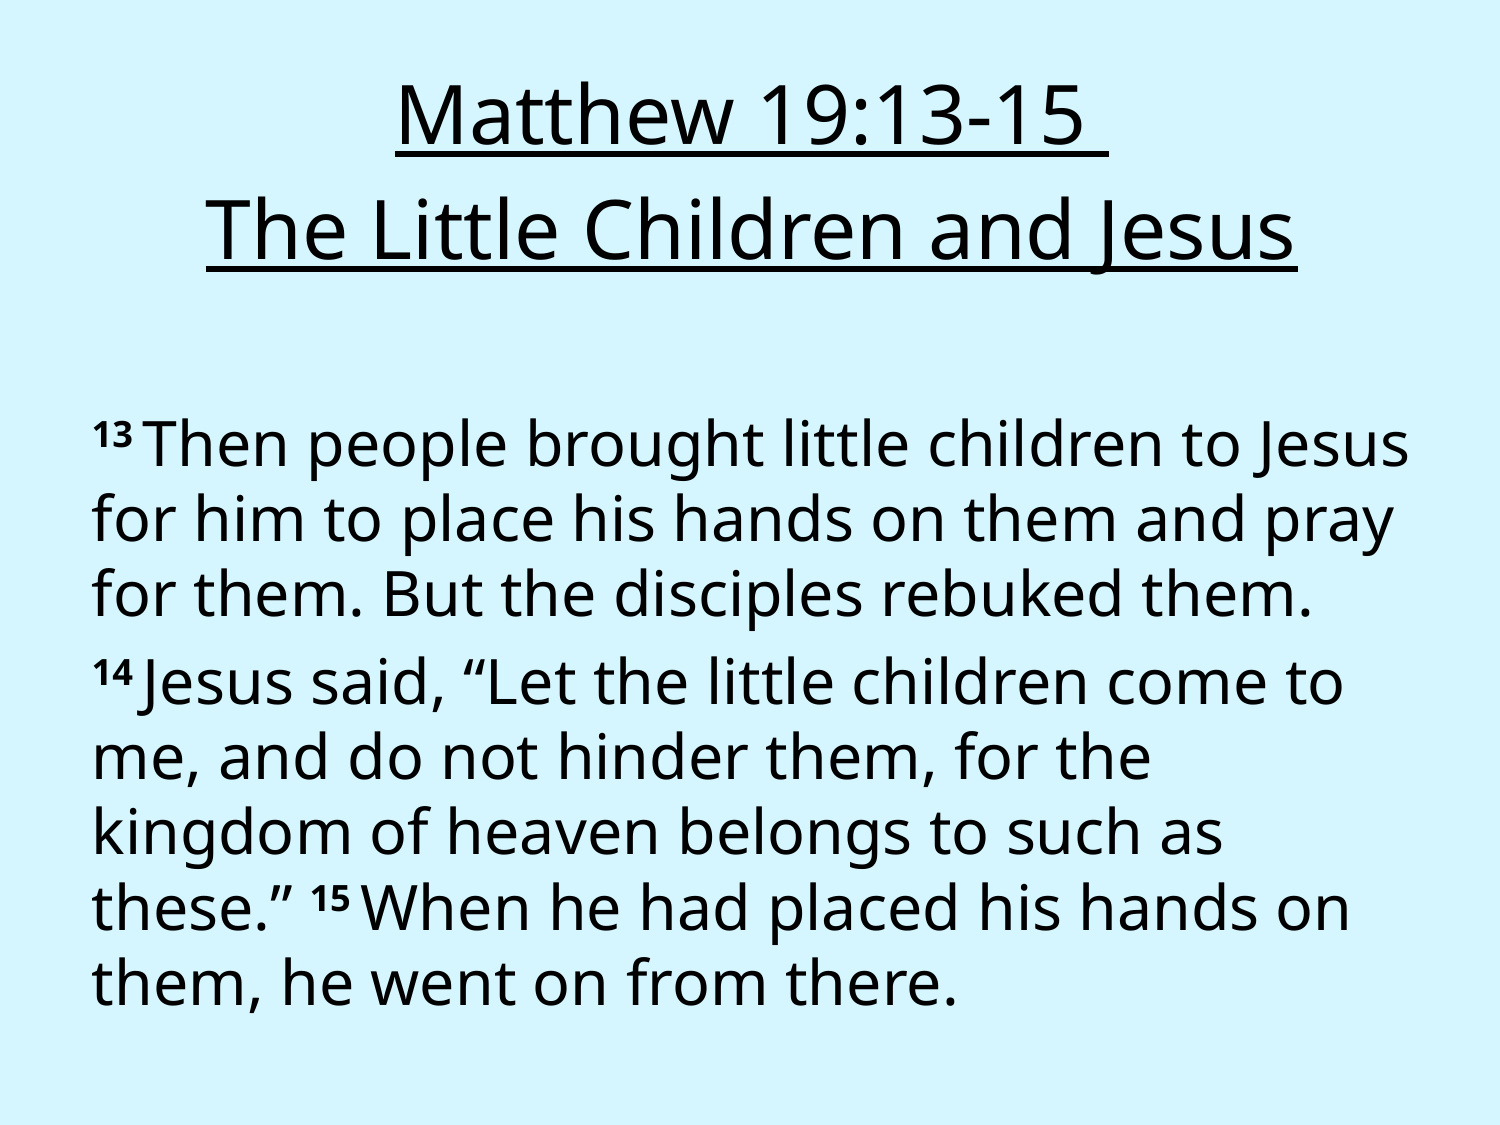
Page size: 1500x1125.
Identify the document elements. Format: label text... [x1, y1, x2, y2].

list Matthew 19:13-15 The Little Children and Jesus 13 Then people brought little children to Jesus for him to place his hands on them and pray for them. But the disciples rebuked them. 14 Jesus said, “Let the little children come to me, and do not hinder them, for the kingdom of heaven belongs to such as these.” 15 When he had placed his hands on them, he went on from there. [76, 54, 1427, 1083]
